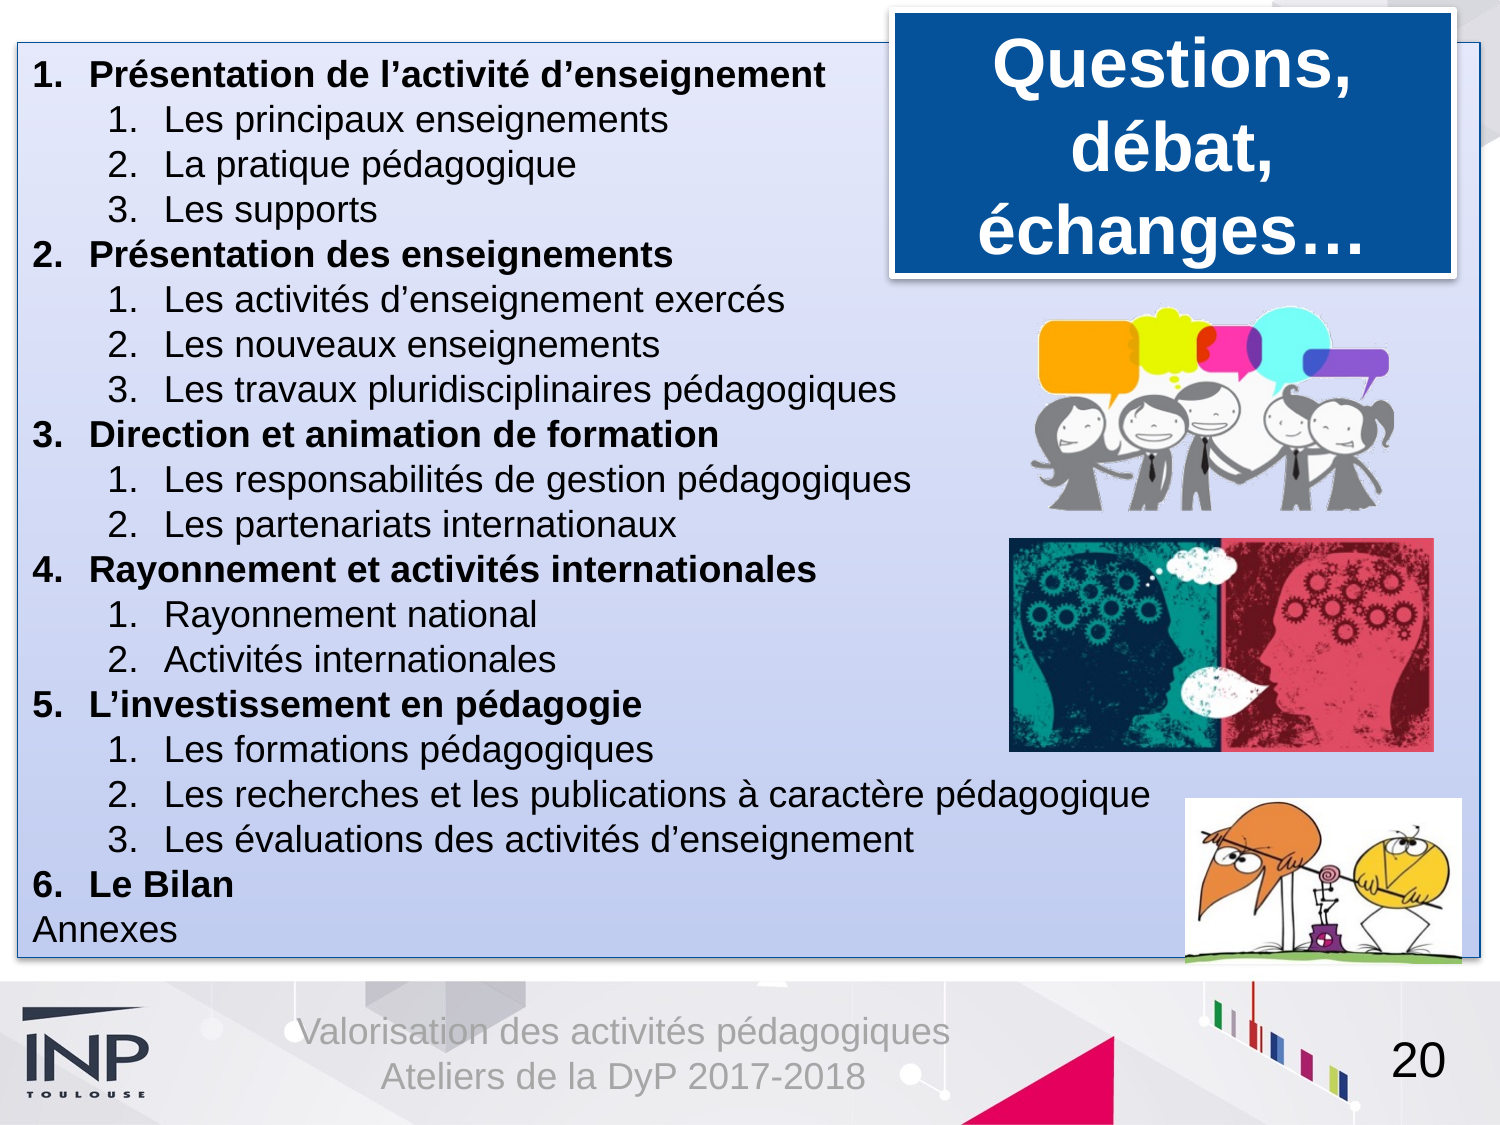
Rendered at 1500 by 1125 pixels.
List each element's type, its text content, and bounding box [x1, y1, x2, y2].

picture [0, 0, 1500, 1125]
title Questions, débat, échanges… [889, 7, 1457, 279]
slide_number 20 [1376, 1020, 1480, 1106]
text_box Présentation de l’activité d’enseignement Les principaux enseignements La pratique pédagogique Les supports Présentation des enseignements Les activités d’enseignement exercés Les nouveaux enseignements Les travaux pluridisciplinaires pédagogiques Direction et animation de formation Les responsabilités de gestion pédagogiques Les partenariats internationaux Rayonnement et activités internationales Rayonnement national Activités internationales L’investissement en pédagogie Les formations pédagogiques Les recherches et les publications à caractère pédagogique Les évaluations des activités d’enseignement Le Bilan Annexes [17, 42, 1481, 958]
